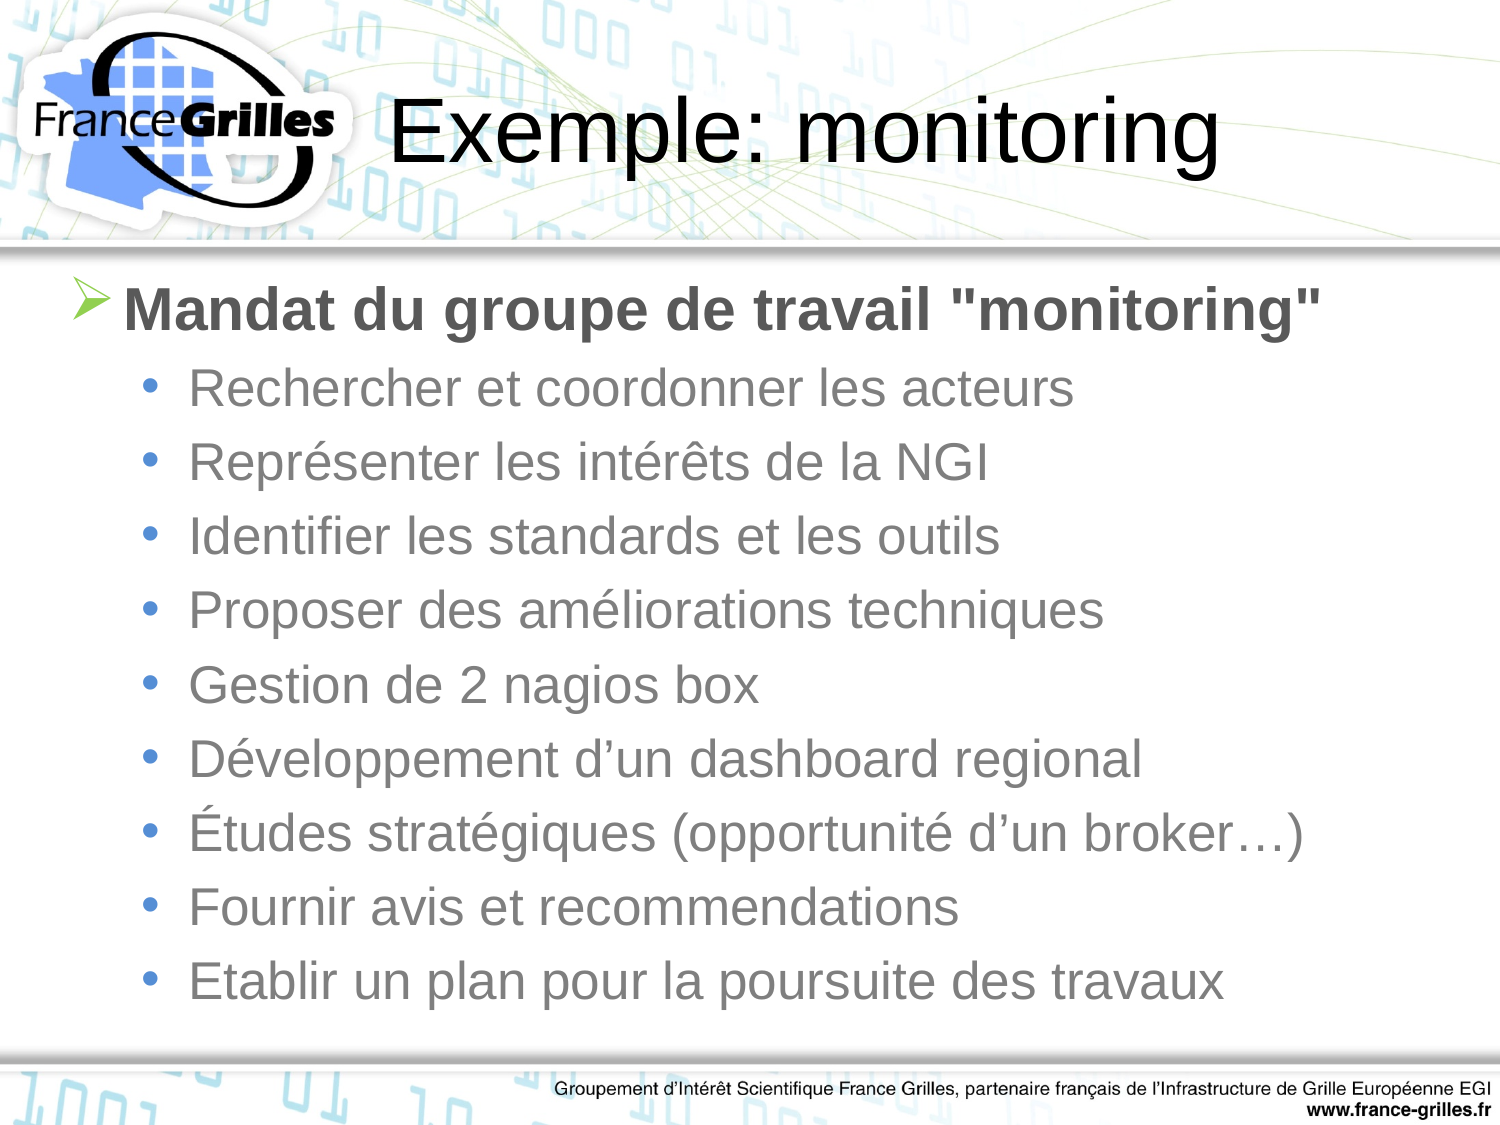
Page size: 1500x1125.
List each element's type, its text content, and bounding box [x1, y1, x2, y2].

picture [0, 0, 1500, 1125]
title Exemple: monitoring [371, 30, 1460, 221]
list Mandat du groupe de travail "monitoring" Rechercher et coordonner les acteurs Représenter les intérêts de la NGI Identifier les standards et les outils Proposer des améliorations techniques Gestion de 2 nagios box Développement d’un dashboard regional Études stratégiques (opportunité d’un broker…) Fournir avis et recommendations Etablir un plan pour la poursuite des travaux [52, 262, 1460, 1024]
